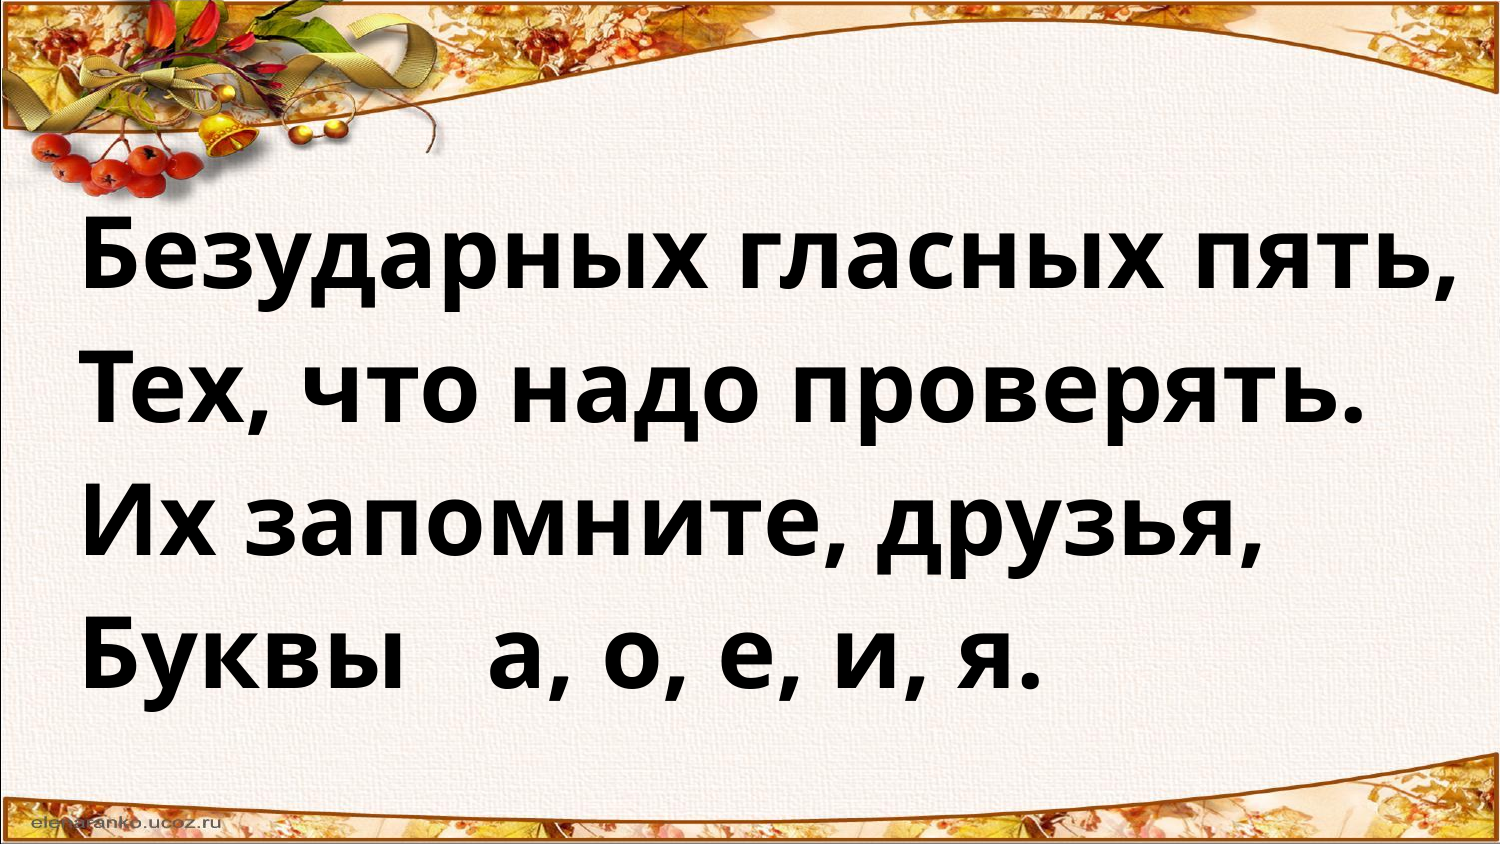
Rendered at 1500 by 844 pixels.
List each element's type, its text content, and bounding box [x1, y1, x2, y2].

picture [0, 0, 1500, 844]
list Безударных гласных пять, Тех, что надо проверять. Их запомните, друзья, Буквы а, о, е, и, я. [29, 173, 1500, 844]
